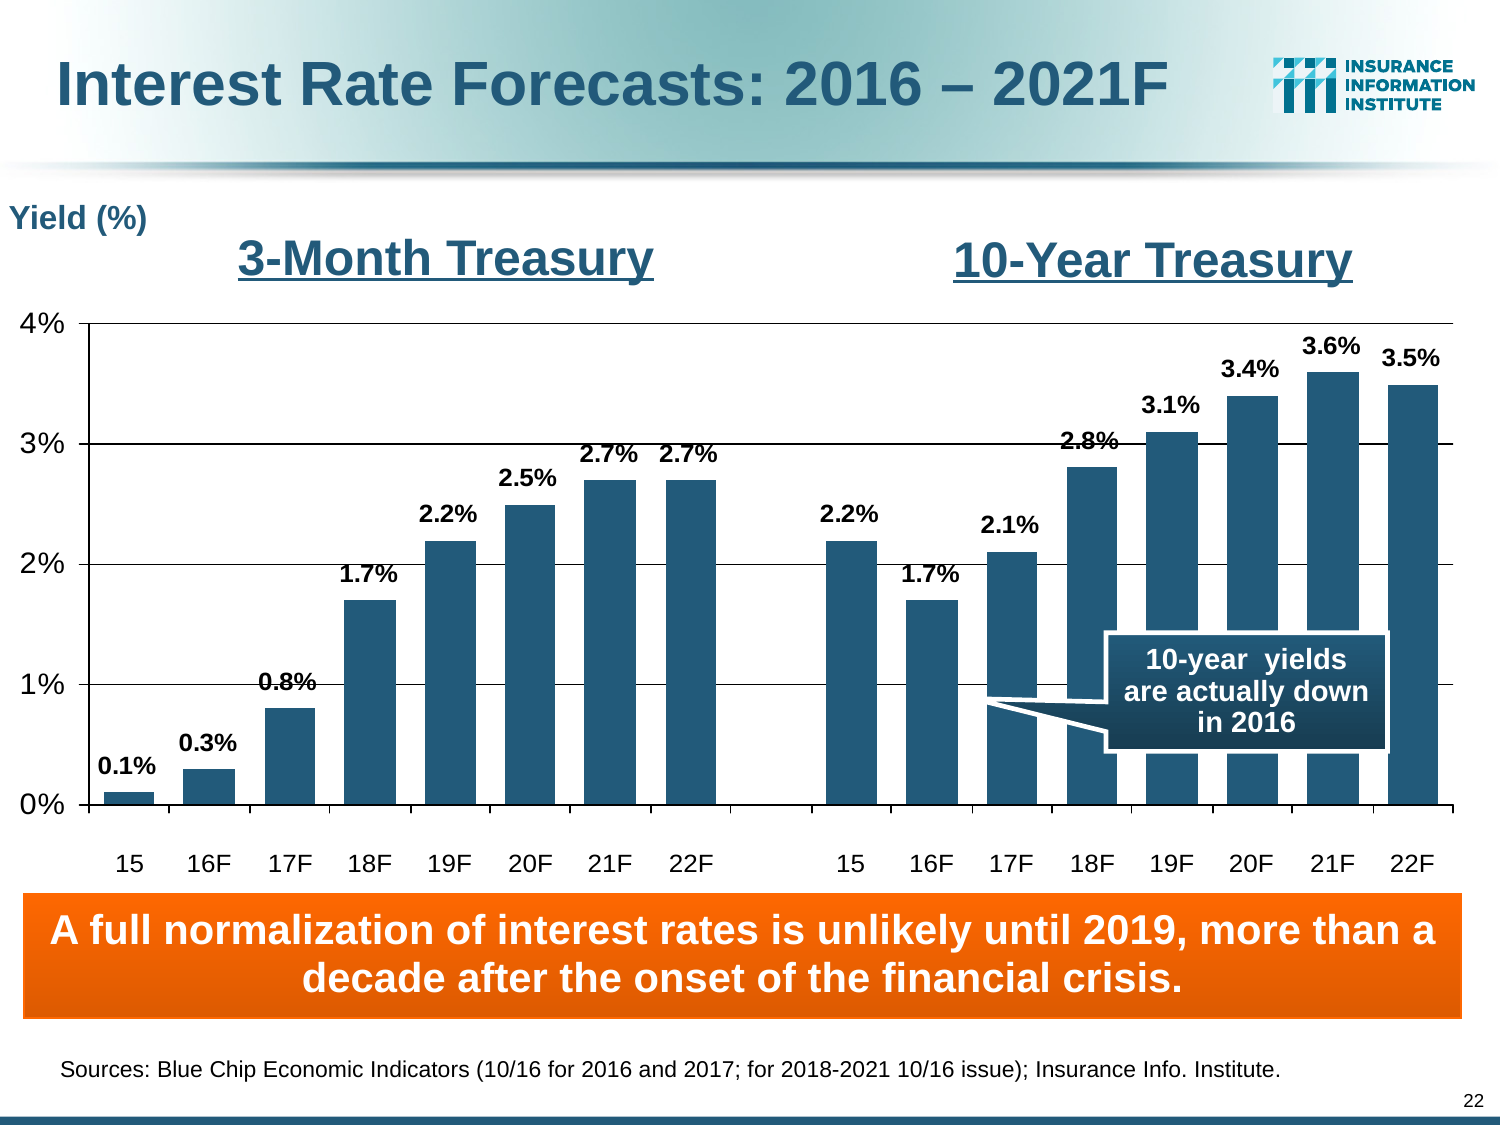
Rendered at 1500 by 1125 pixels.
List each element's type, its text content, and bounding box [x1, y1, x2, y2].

text_box Sources: Blue Chip Economic Indicators (10/16 for 2016 and 2017; for 2018-2021 10/16 issue); Insurance Info. Institute. [0, 1058, 1411, 1105]
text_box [6, 273, 1462, 893]
slide_number 22 [1410, 1091, 1485, 1112]
text_box A full normalization of interest rates is unlikely until 2019, more than a decade after the onset of the financial crisis. [24, 899, 1462, 1018]
text_box 3-Month Treasury [158, 232, 734, 271]
title Interest Rate Forecasts: 2016 – 2021F [48, 14, 1264, 157]
text_box Yield (%) [8, 200, 221, 237]
text_box 10-Year Treasury [865, 233, 1441, 271]
picture [0, 0, 1500, 189]
